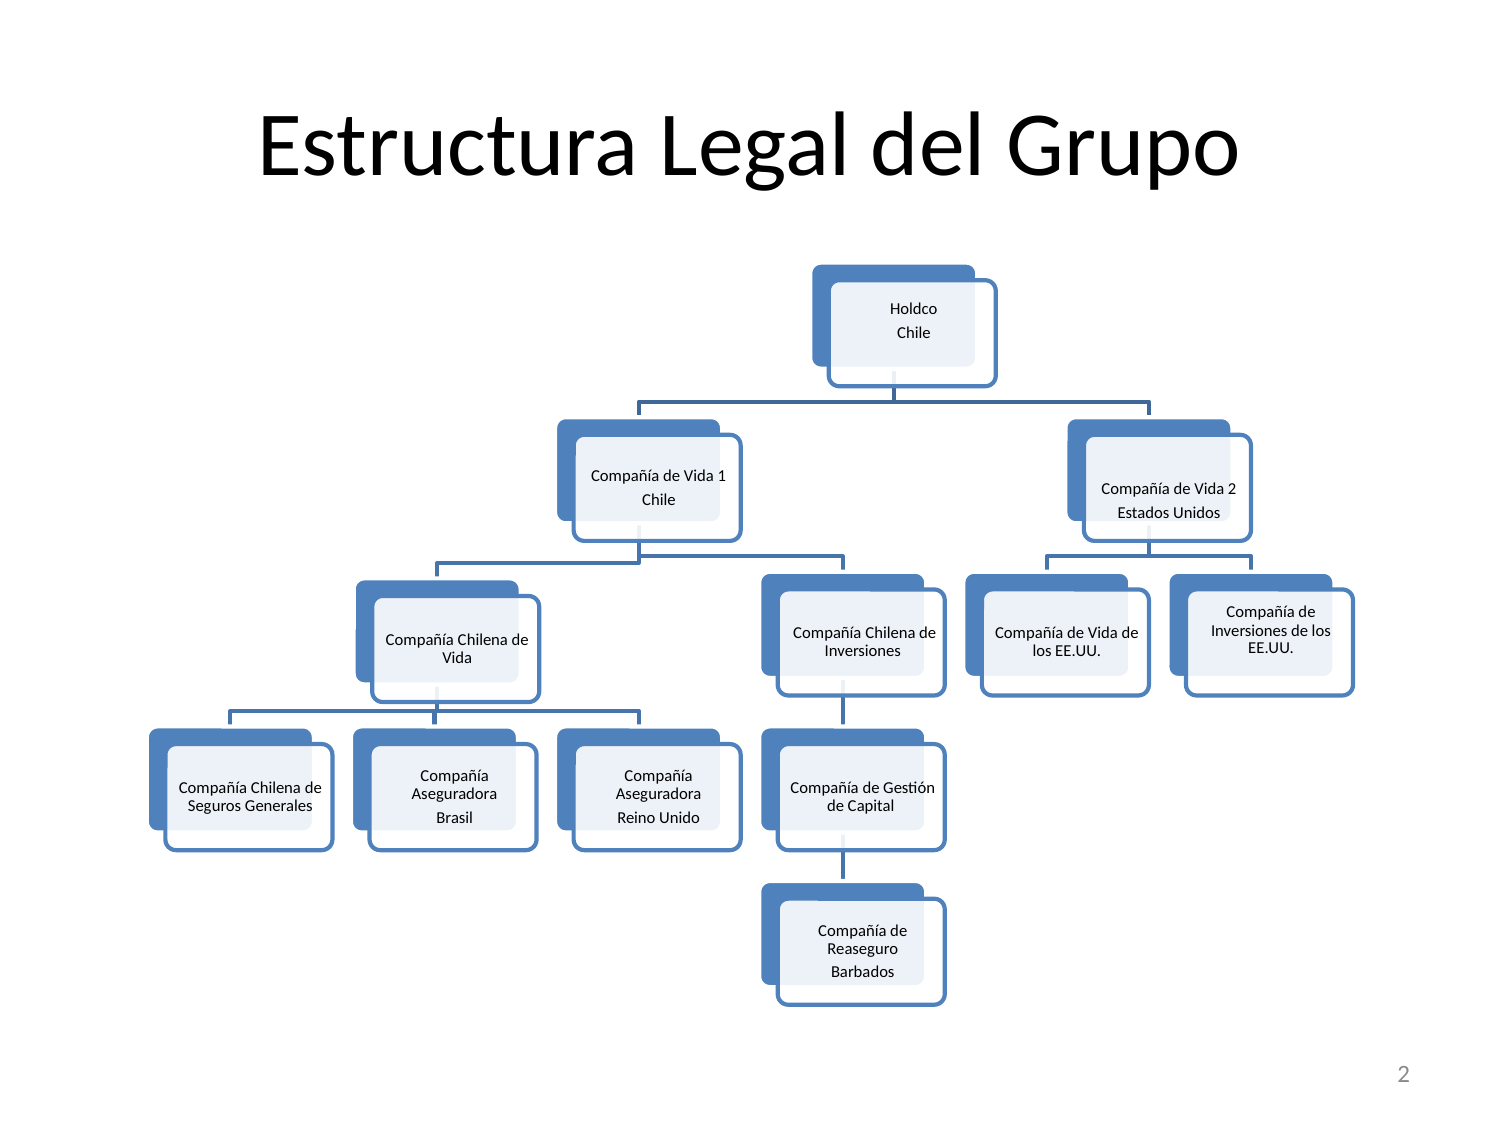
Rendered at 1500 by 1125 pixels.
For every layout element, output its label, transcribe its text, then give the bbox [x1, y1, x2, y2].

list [74, 262, 1426, 1006]
slide_number 2 [1074, 1042, 1425, 1103]
title Estructura Legal del Grupo [75, 45, 1425, 233]
